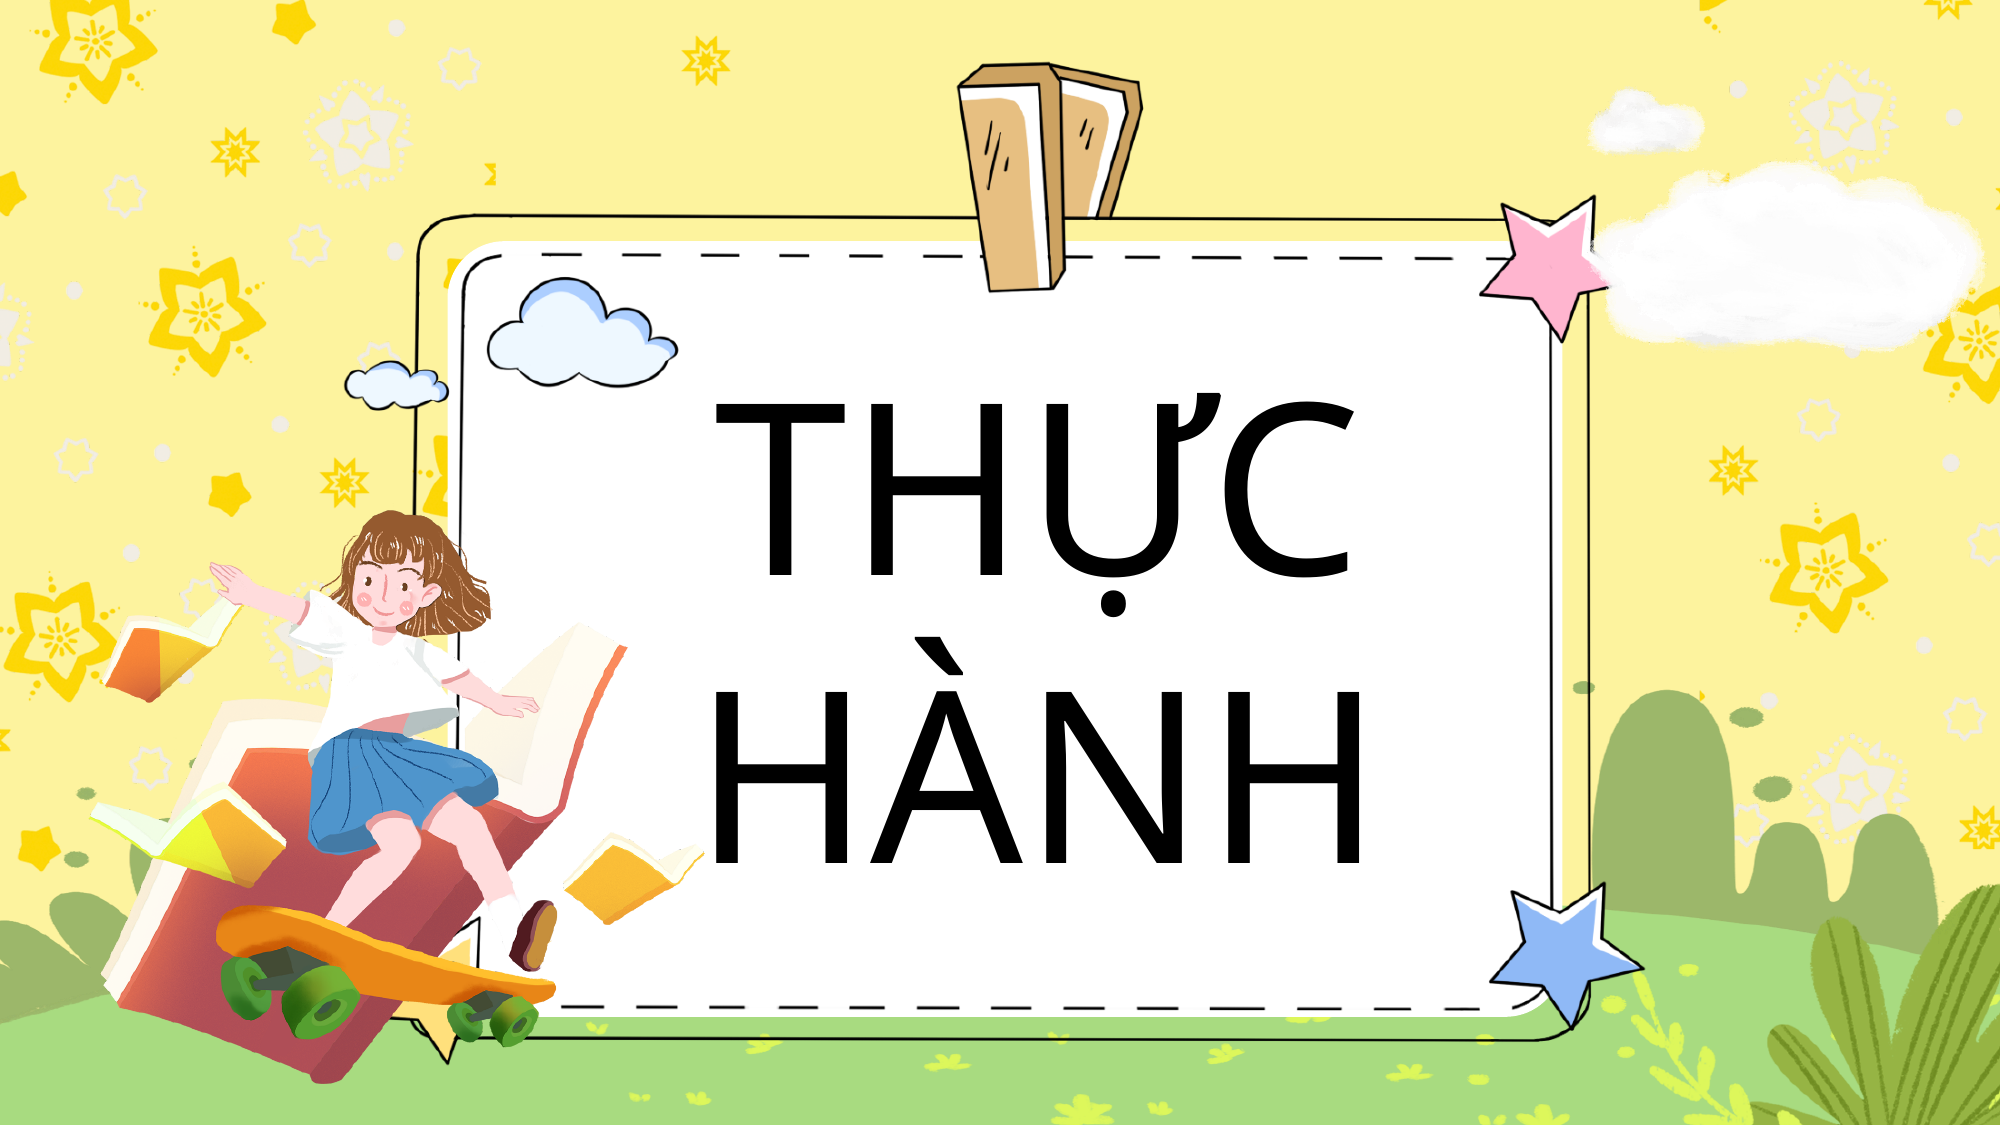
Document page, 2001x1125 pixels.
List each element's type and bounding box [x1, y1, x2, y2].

picture [0, 0, 2001, 1125]
text_box [289, 38, 1711, 1125]
